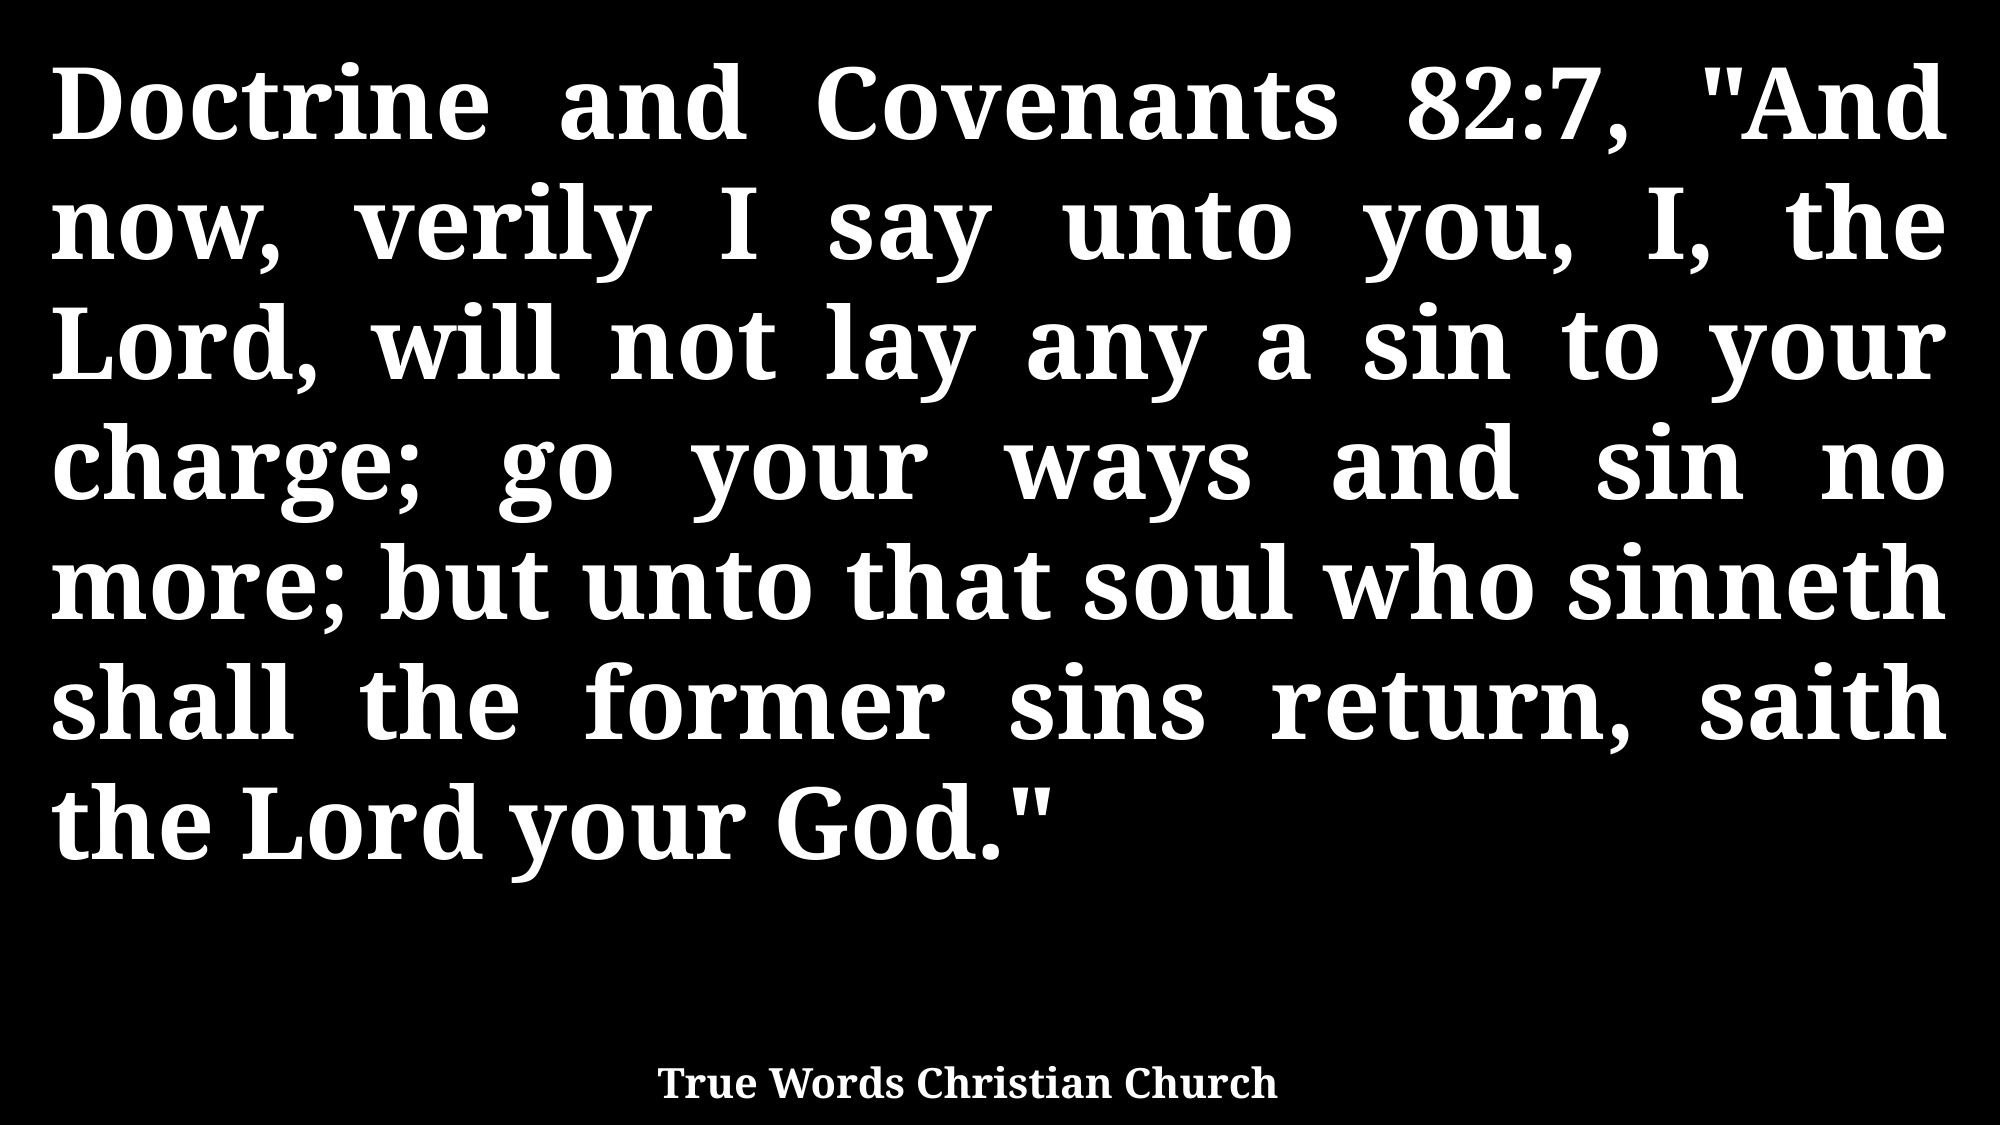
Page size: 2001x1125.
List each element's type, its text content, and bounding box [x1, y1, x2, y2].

text_box Doctrine and Covenants 82:7, "And now, verily I say unto you, I, the Lord, will not lay any a sin to your charge; go your ways and sin no more; but unto that soul who sinneth shall the former sins return, saith the Lord your God." [35, 32, 1965, 887]
text_box True Words Christian Church [642, 1049, 1294, 1114]
